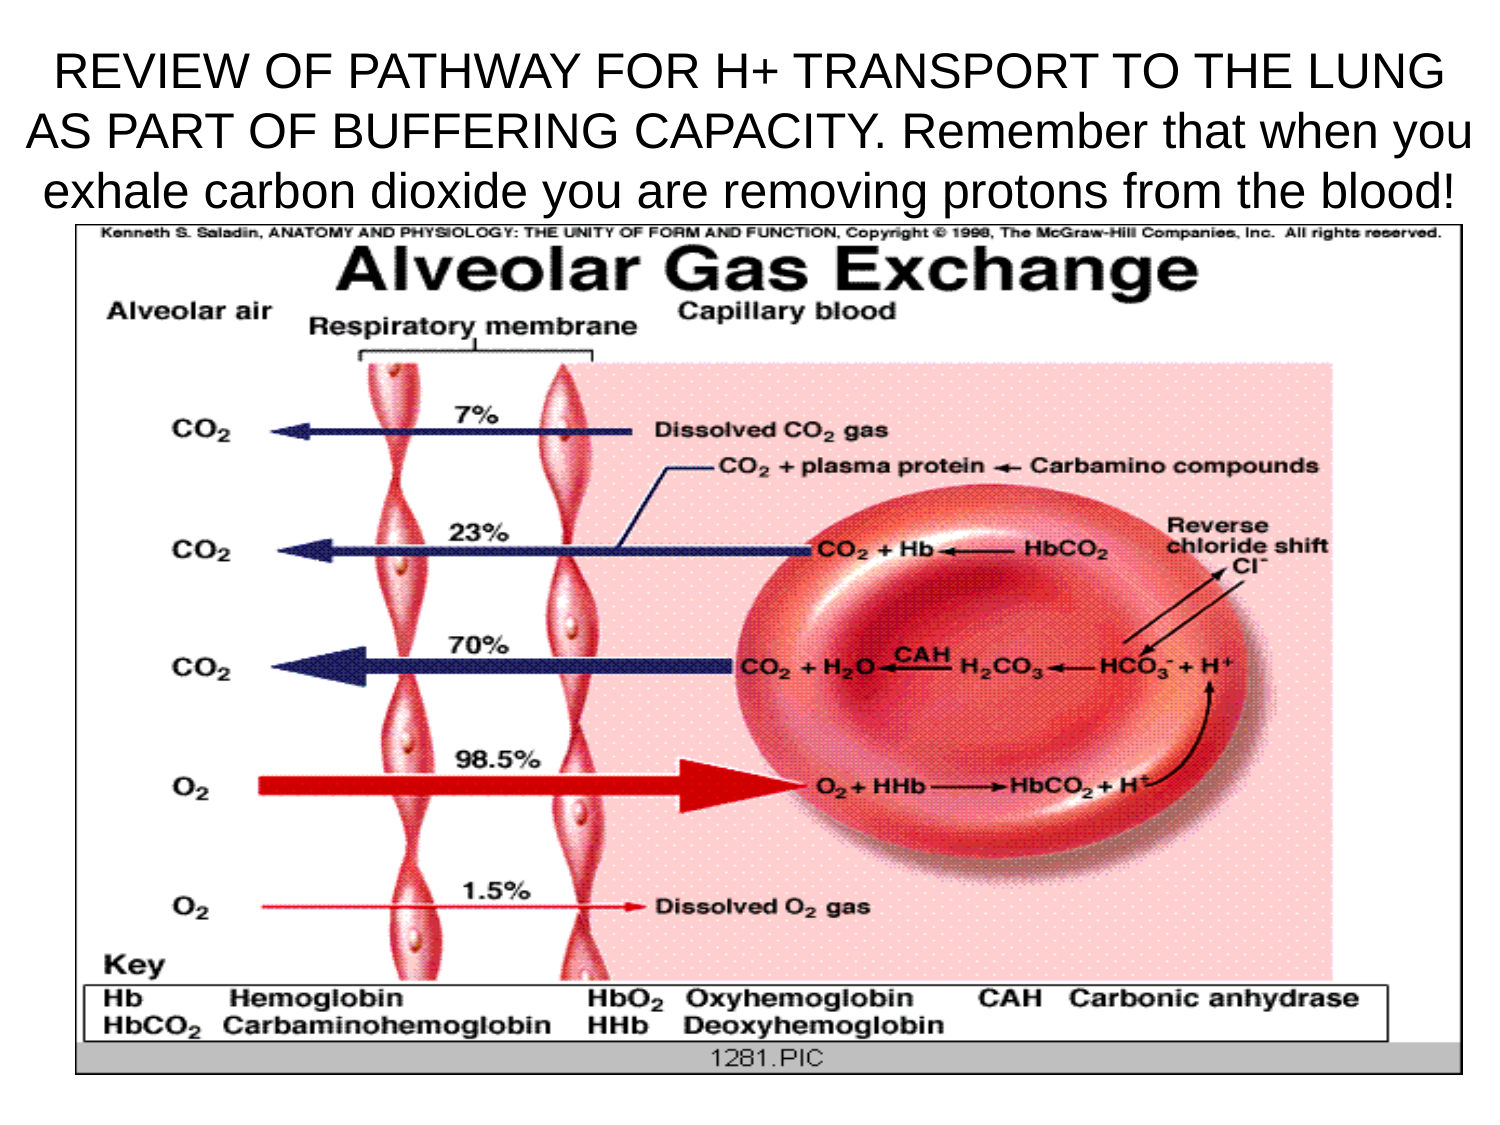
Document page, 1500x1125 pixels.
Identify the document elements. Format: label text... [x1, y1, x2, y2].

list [74, 224, 1463, 1076]
title REVIEW OF PATHWAY FOR H+ TRANSPORT TO THE LUNG AS PART OF BUFFERING CAPACITY. Remember that when you exhale carbon dioxide you are removing protons from the blood! [0, 45, 1500, 213]
